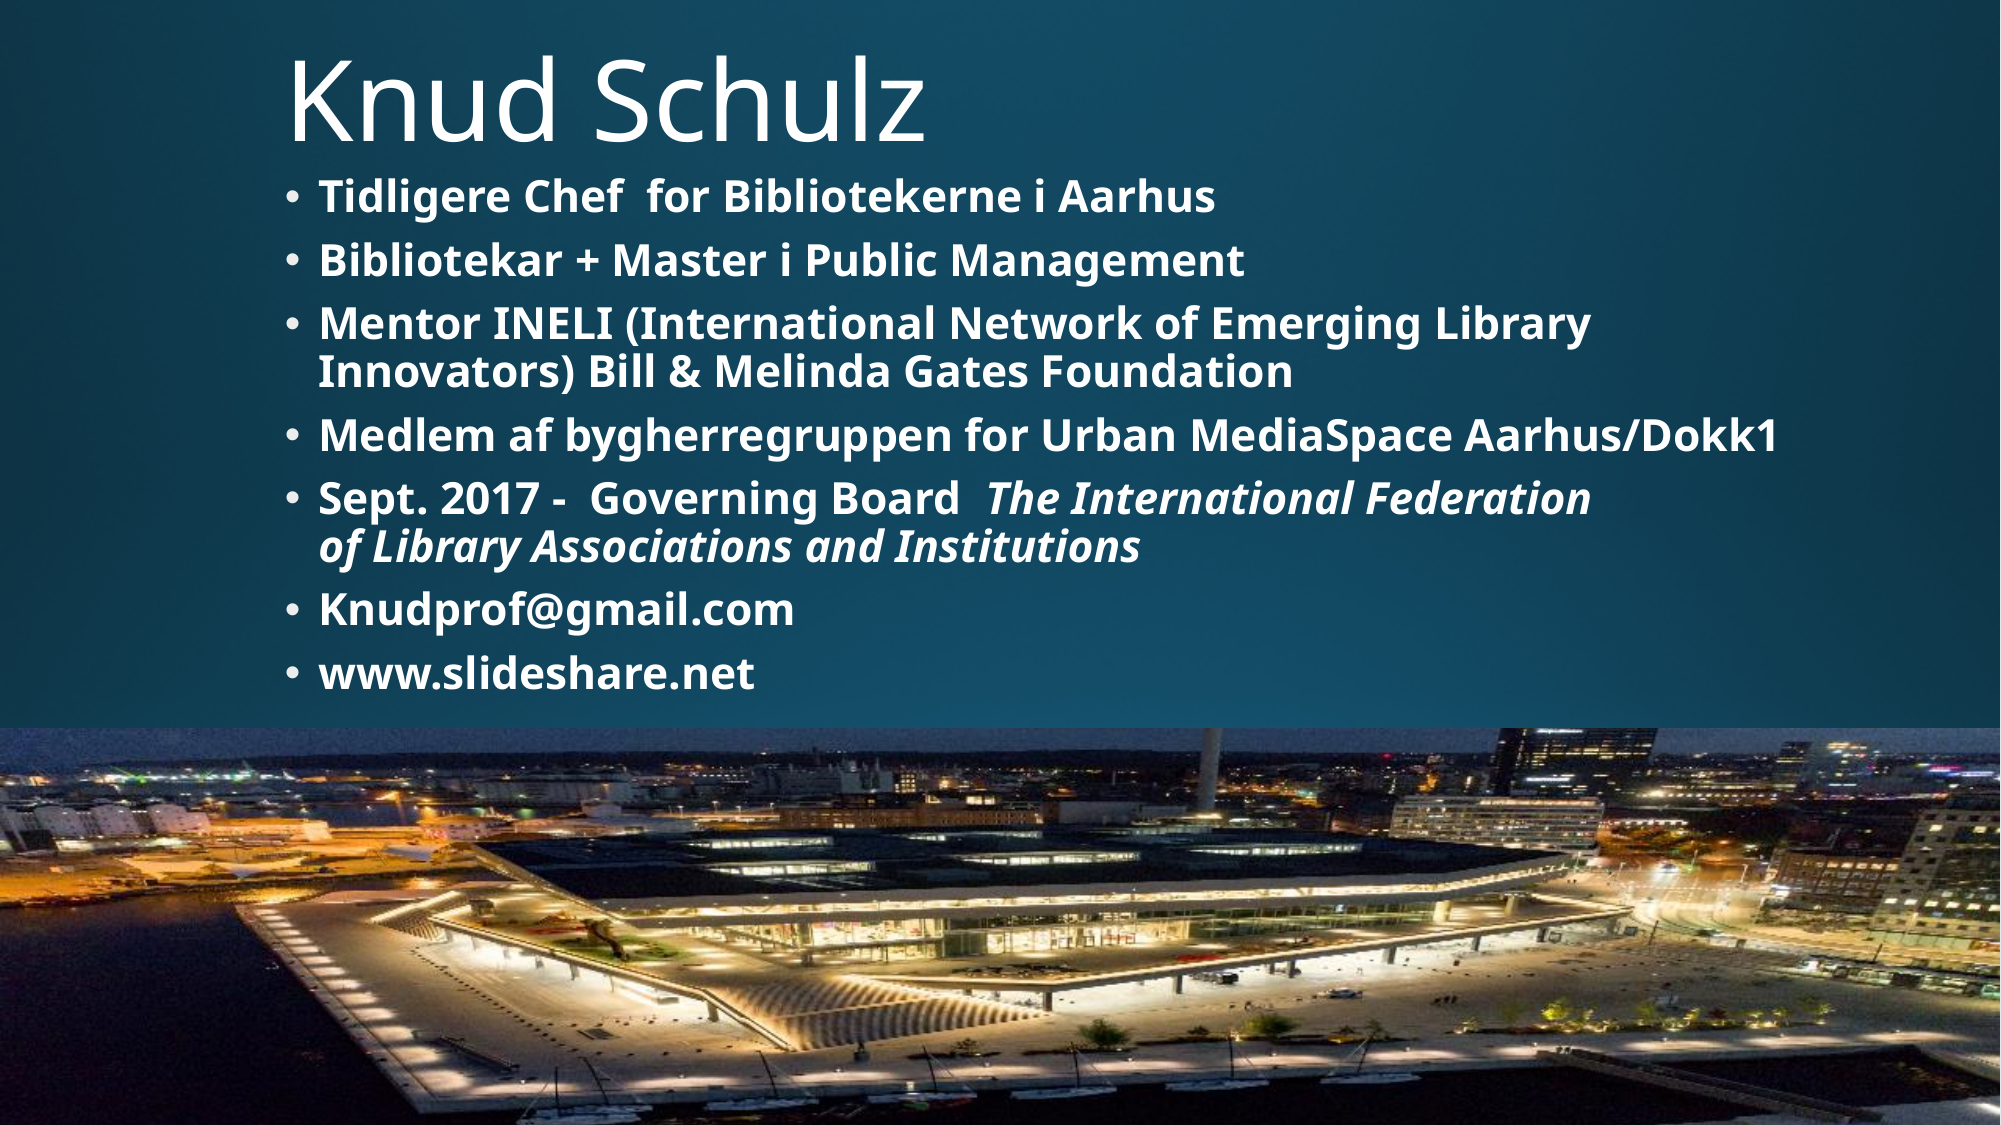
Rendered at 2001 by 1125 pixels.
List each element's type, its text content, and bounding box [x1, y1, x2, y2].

title Knud Schulz [269, 30, 1238, 166]
list Tidligere Chef for Bibliotekerne i Aarhus Bibliotekar + Master i Public Management Mentor INELI (International Network of Emerging Library Innovators) Bill & Melinda Gates Foundation Medlem af bygherregruppen for Urban MediaSpace Aarhus/Dokk1 Sept. 2017 - Governing Board The International Federation of Library Associations and Institutions Knudprof@gmail.com www.slideshare.net [269, 166, 1834, 728]
picture [0, 0, 2001, 1125]
